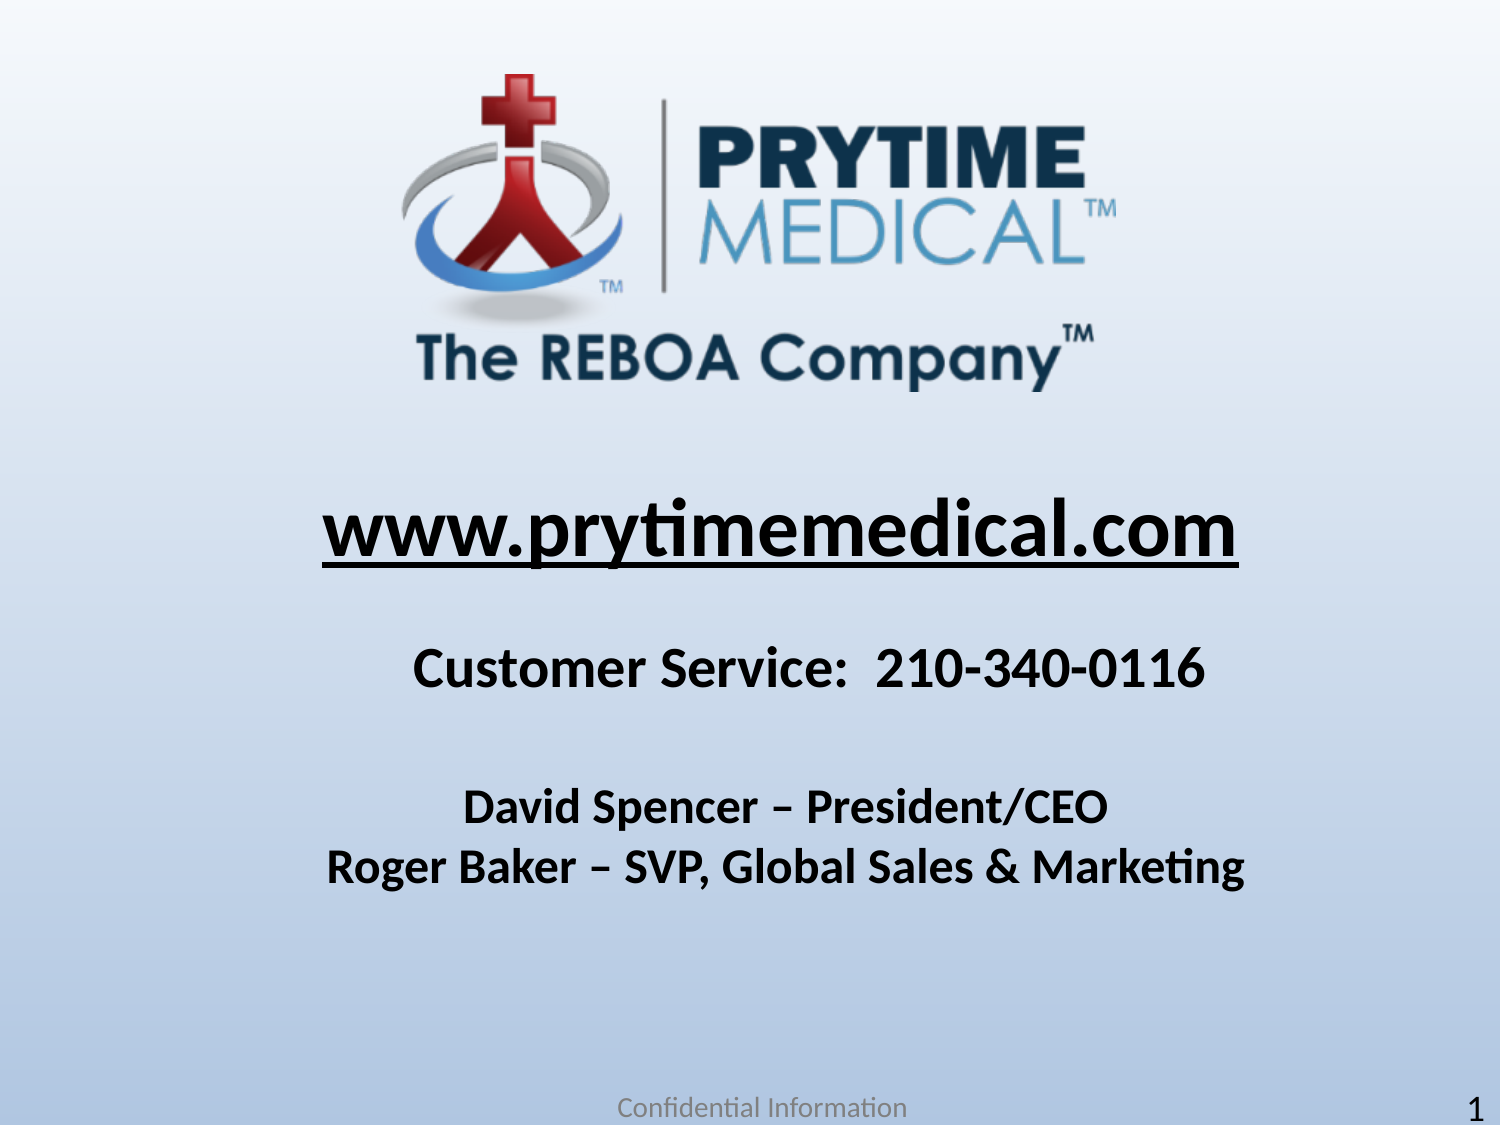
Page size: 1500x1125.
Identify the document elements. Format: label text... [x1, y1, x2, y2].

footer Confidential Information [350, 1087, 1175, 1125]
picture [399, 74, 1116, 392]
slide_number 1 [1387, 1087, 1500, 1125]
text_box www.prytimemedical.com [274, 466, 1288, 581]
text_box David Spencer – President/CEO Roger Baker – SVP, Global Sales & Marketing [262, 766, 1310, 902]
text_box Customer Service: 210-340-0116 [399, 622, 1230, 707]
